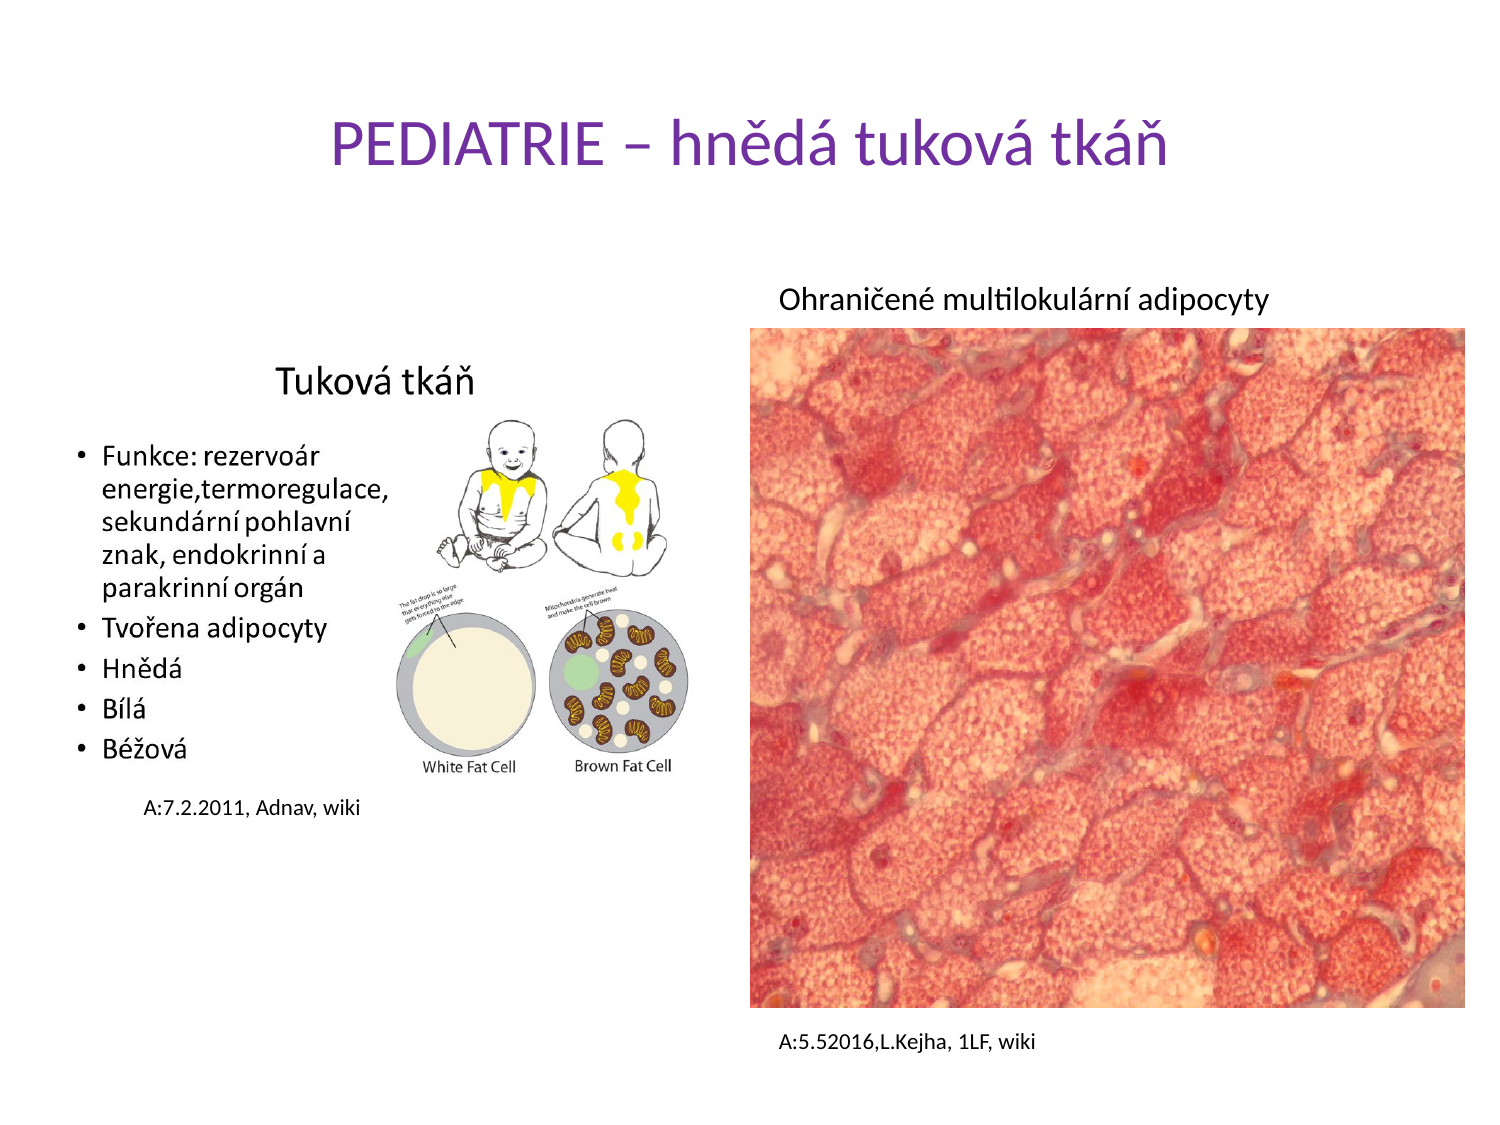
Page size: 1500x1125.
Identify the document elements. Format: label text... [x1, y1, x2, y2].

text_box A:5.52016,L.Kejha, 1LF, wiki [763, 1019, 1052, 1062]
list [749, 327, 1466, 1008]
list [34, 316, 716, 833]
text_box Ohraničené multilokulární adipocyty [764, 269, 1286, 325]
title PEDIATRIE – hnědá tuková tkáň [75, 45, 1425, 233]
